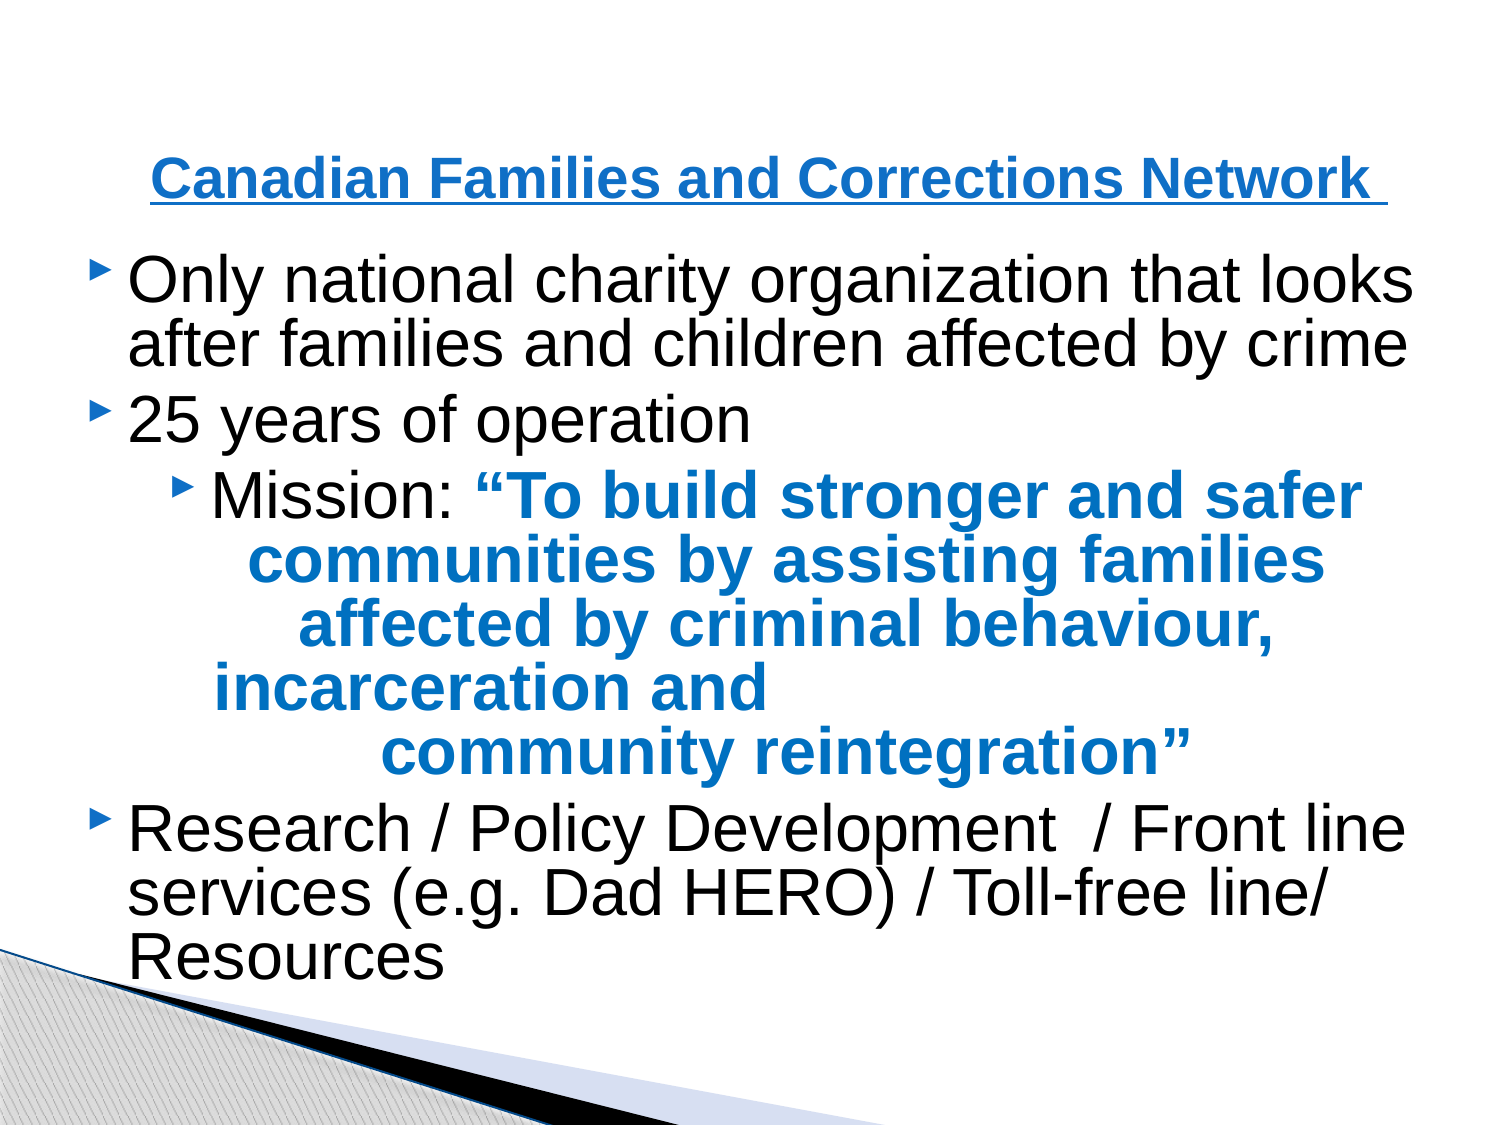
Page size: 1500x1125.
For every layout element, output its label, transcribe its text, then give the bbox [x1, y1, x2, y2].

title Canadian Families and Corrections Network [79, 82, 1459, 243]
text_box Only national charity organization that looks after families and children affected by crime 25 years of operation Mission: “To build stronger and safer communities by assisting families affected by criminal behaviour, incarceration and community reintegration” Research / Policy Development / Front line services (e.g. Dad HERO) / Toll-free line/ Resources [53, 243, 1463, 988]
